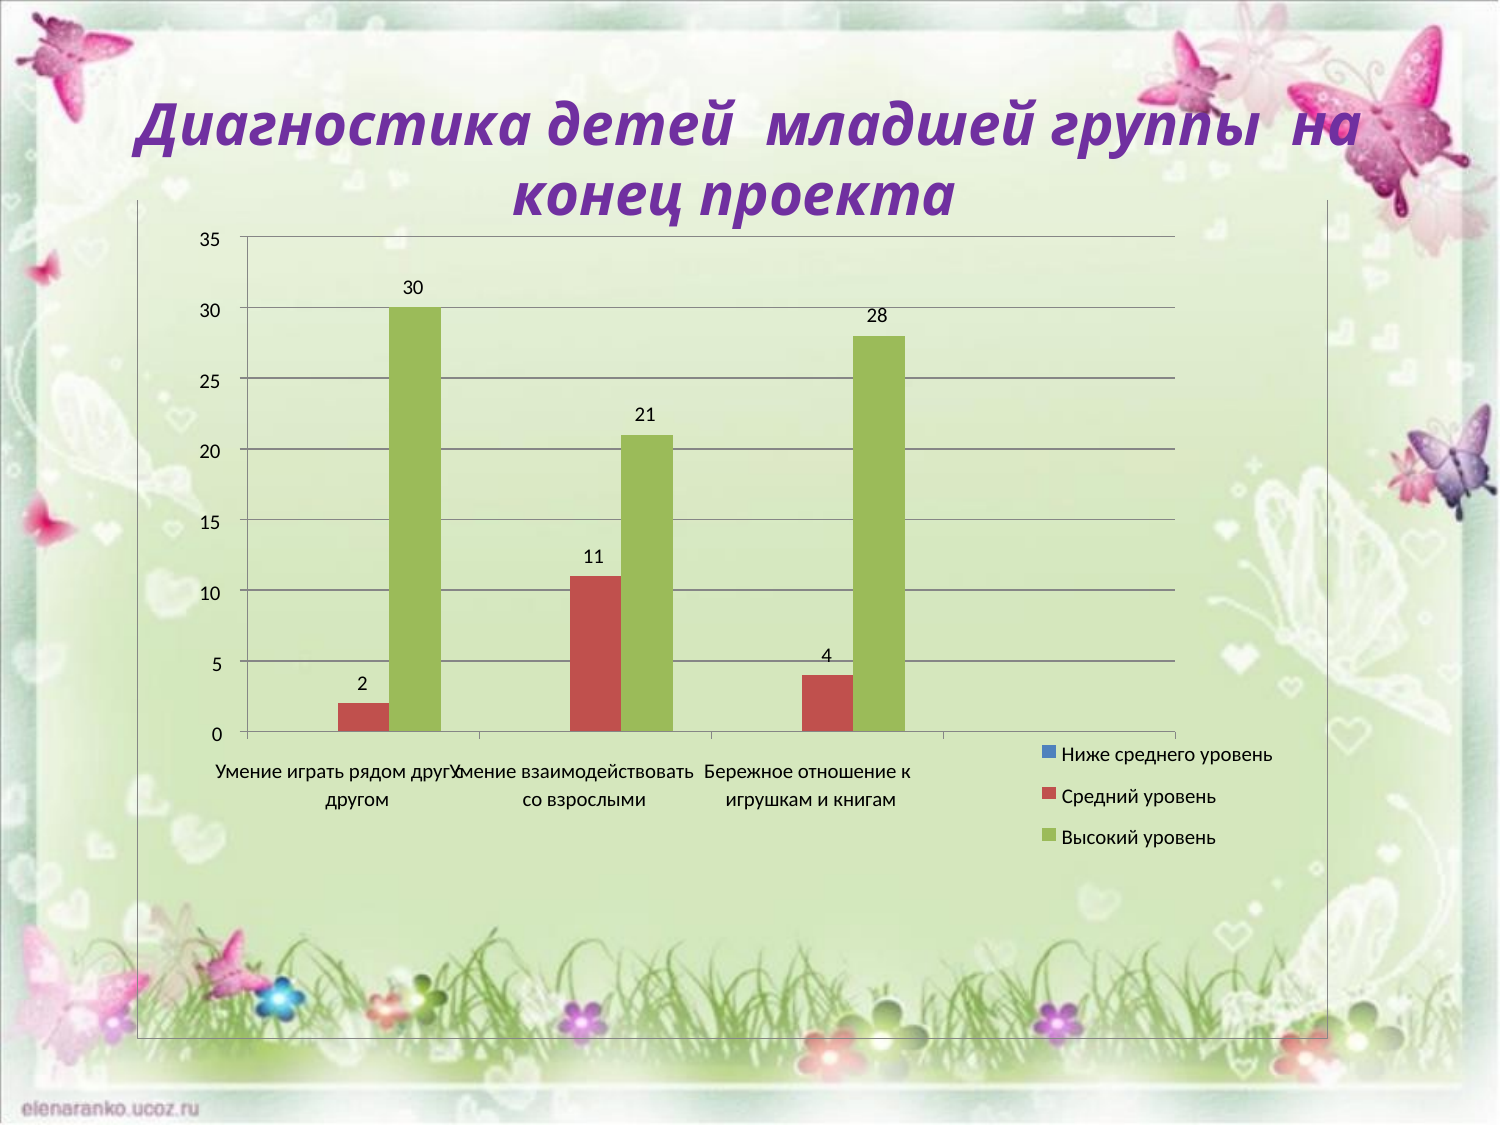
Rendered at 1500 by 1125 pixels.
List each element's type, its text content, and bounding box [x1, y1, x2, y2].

title Диагностика детей младшей группы на конец проекта [112, 87, 1388, 229]
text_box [137, 199, 1338, 1051]
picture [0, 1, 1500, 1125]
